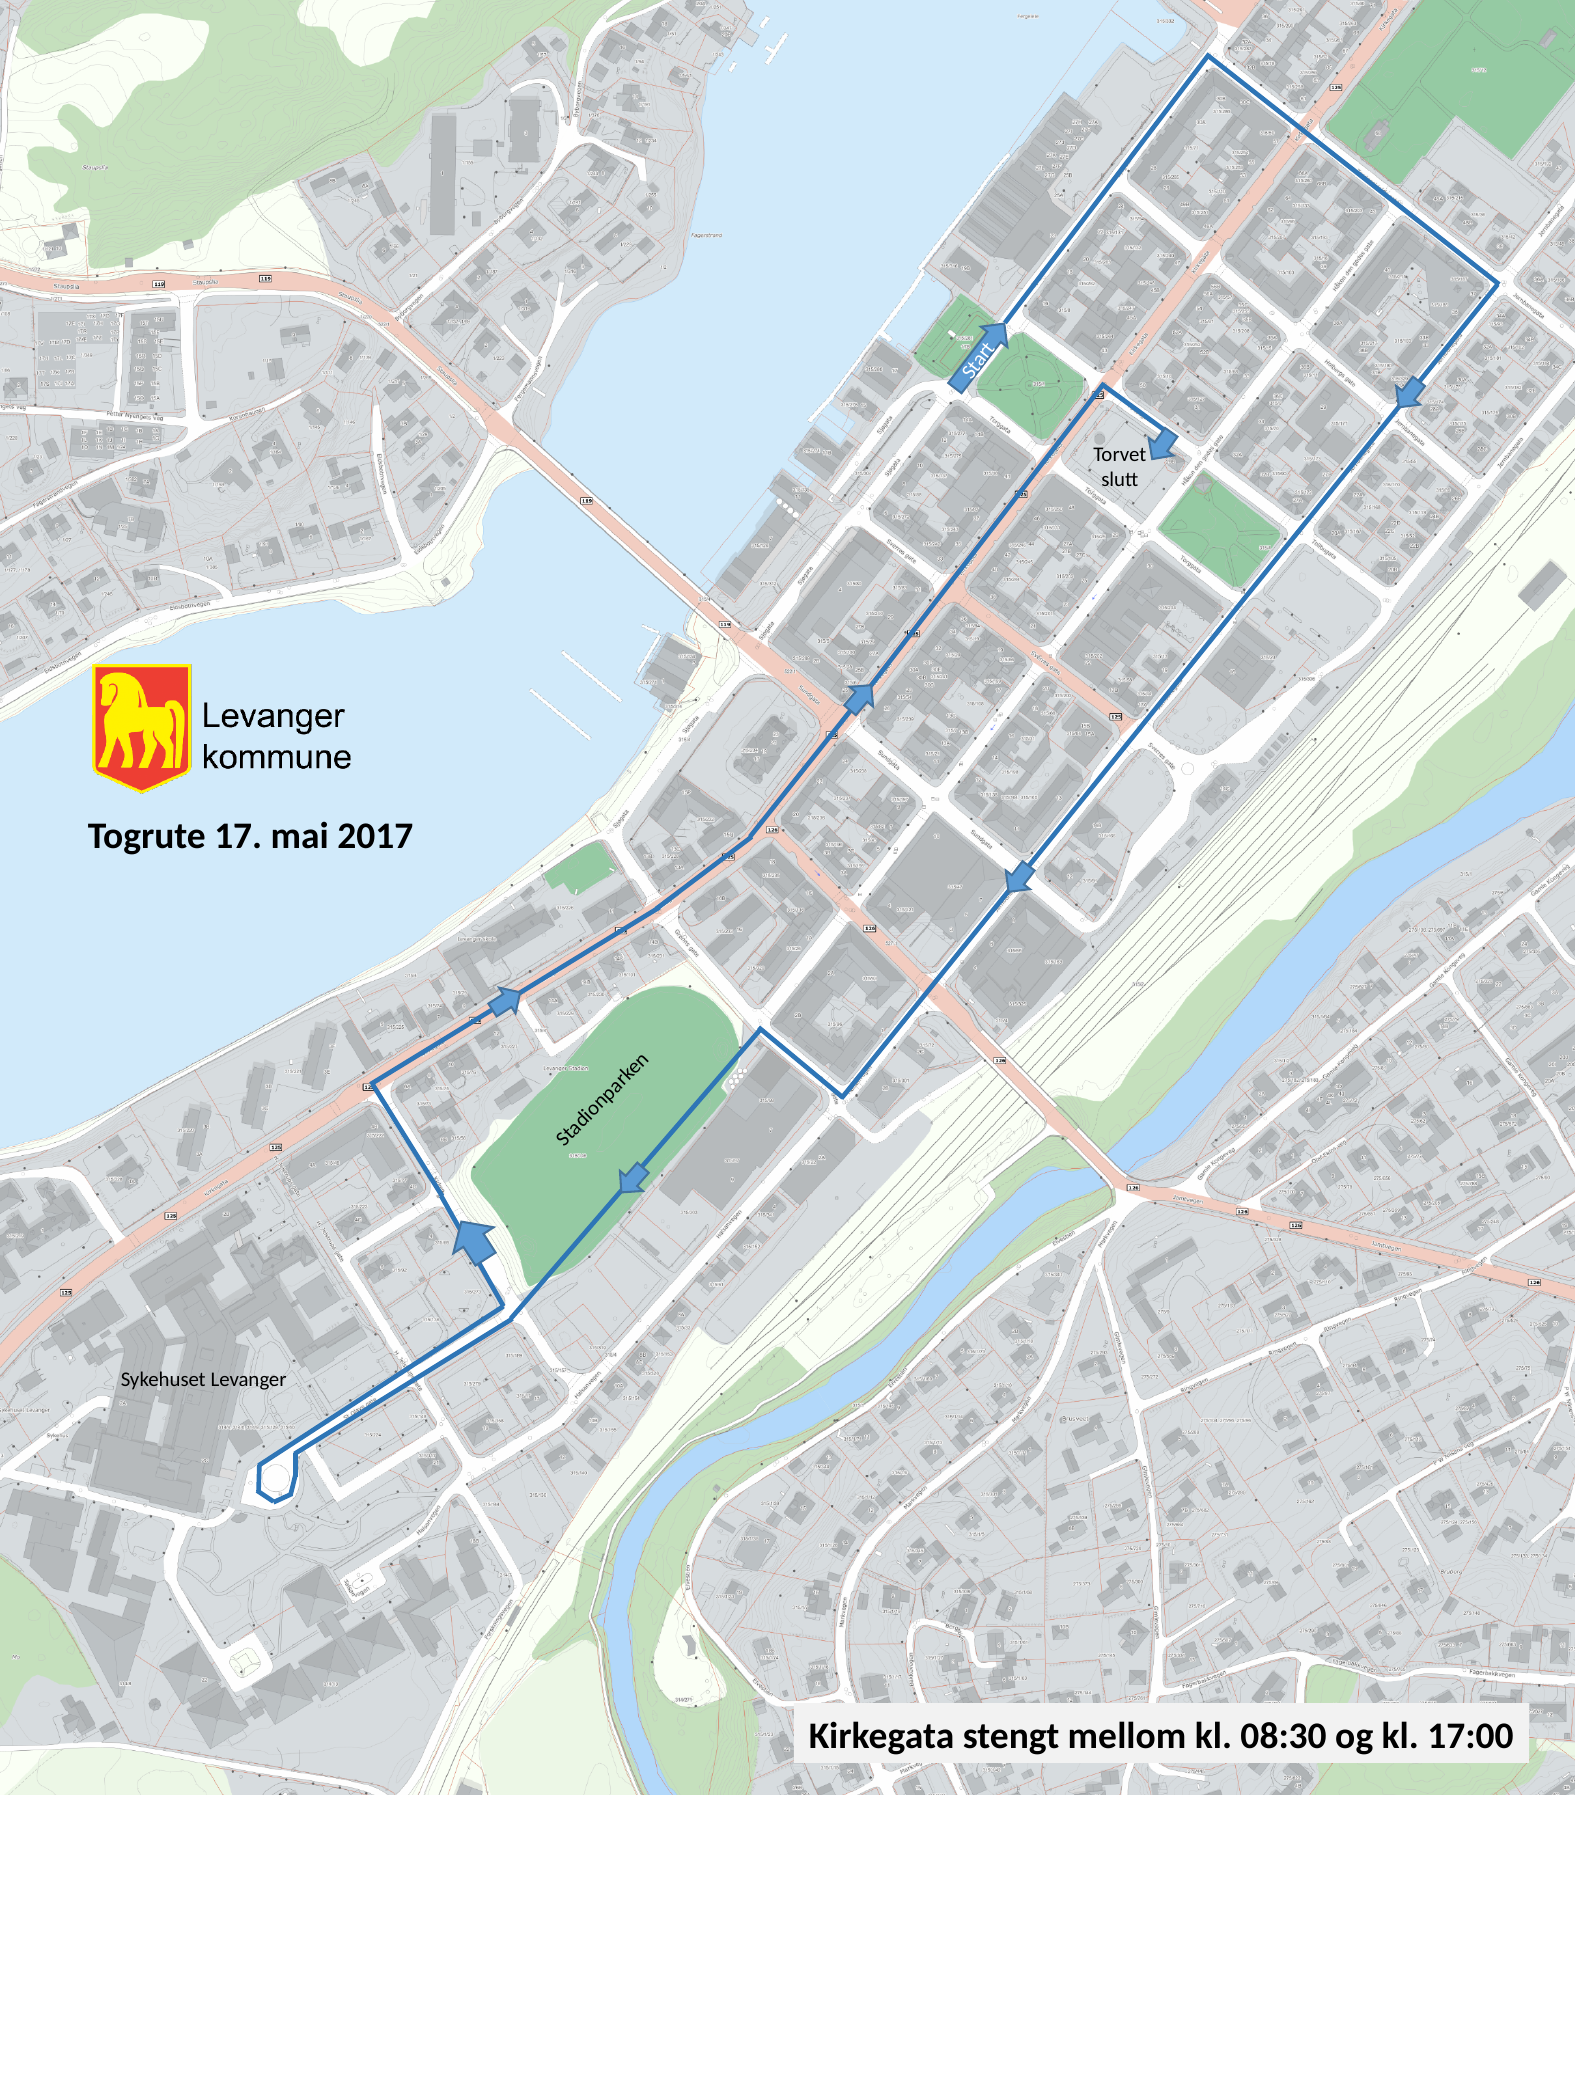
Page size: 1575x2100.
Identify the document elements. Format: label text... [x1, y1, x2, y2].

text_box Sykehuset Levanger [105, 1358, 258, 1398]
text_box Kirkegata stengt mellom kl. 08:30 og kl. 17:00 [793, 1703, 1530, 1763]
text_box Togrute 17. mai 2017 [72, 803, 429, 863]
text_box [749, 702, 857, 837]
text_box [758, 1027, 843, 1098]
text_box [258, 1306, 504, 1466]
picture [0, 0, 1575, 1795]
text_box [290, 1475, 296, 1495]
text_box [1103, 385, 1174, 437]
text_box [655, 836, 752, 909]
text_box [854, 383, 1105, 707]
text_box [372, 1085, 443, 1197]
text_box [504, 1318, 513, 1454]
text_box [841, 284, 1498, 1099]
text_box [510, 1028, 761, 1319]
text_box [370, 907, 660, 1085]
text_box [273, 1493, 293, 1503]
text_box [1004, 53, 1210, 284]
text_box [256, 1490, 274, 1502]
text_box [441, 1196, 504, 1307]
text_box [1207, 55, 1500, 285]
